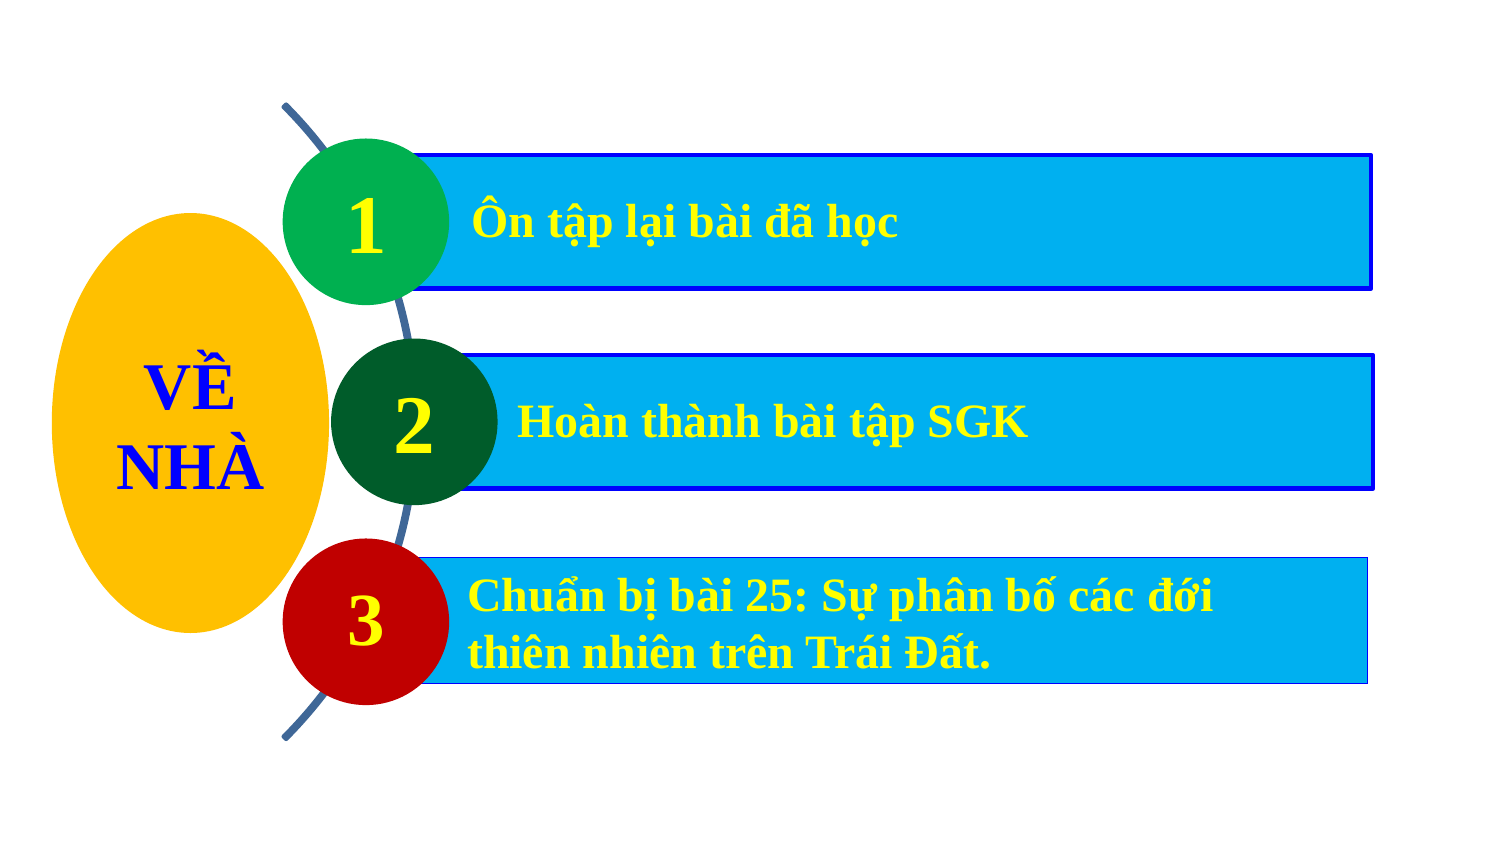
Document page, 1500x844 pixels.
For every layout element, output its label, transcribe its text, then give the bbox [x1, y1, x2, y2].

text_box [281, 102, 326, 150]
text_box Ôn tập lại bài đã học [418, 153, 1373, 291]
text_box 3 [280, 536, 452, 708]
text_box VỀ NHÀ [49, 210, 331, 636]
text_box Chuẩn bị bài 25: Sự phân bố các đới thiên nhiên trên Trái Đất. [423, 557, 1368, 684]
text_box 2 [328, 336, 500, 508]
text_box [395, 507, 412, 544]
text_box [395, 300, 412, 337]
text_box Hoàn thành bài tập SGK [466, 353, 1375, 491]
text_box [281, 694, 326, 742]
text_box 1 [280, 136, 452, 308]
